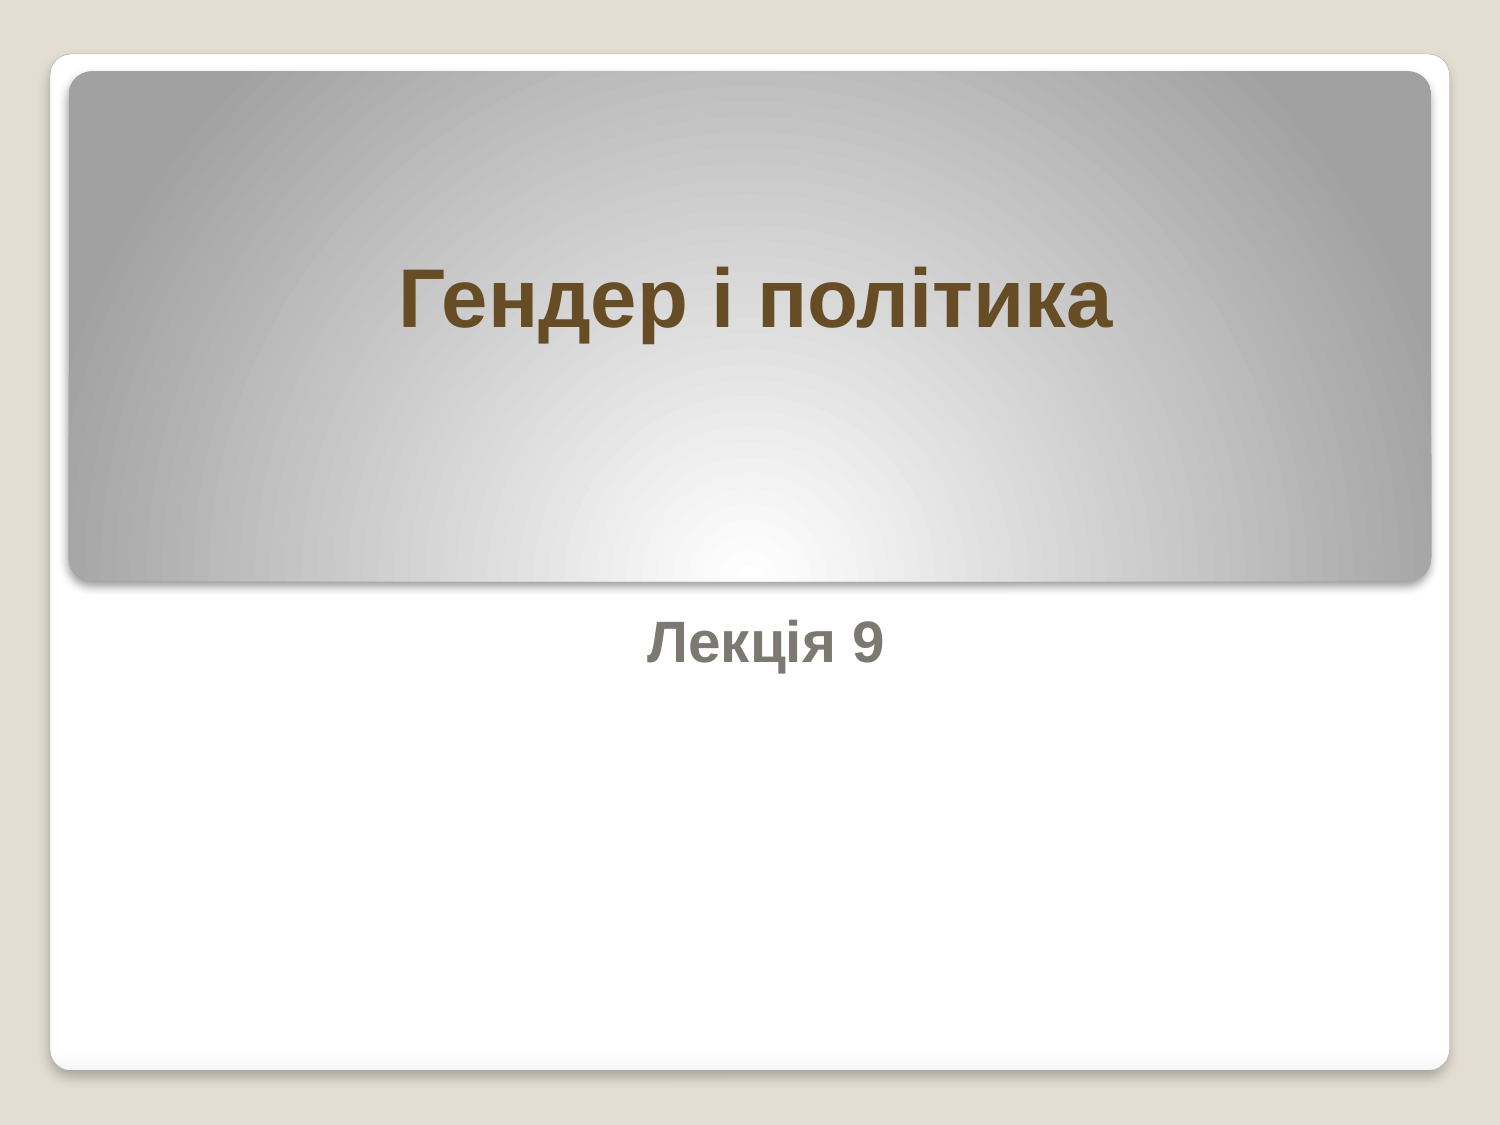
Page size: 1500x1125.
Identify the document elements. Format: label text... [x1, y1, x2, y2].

title Гендер і політика [118, 70, 1394, 352]
subtitle Лекція 9 [118, 604, 1394, 755]
